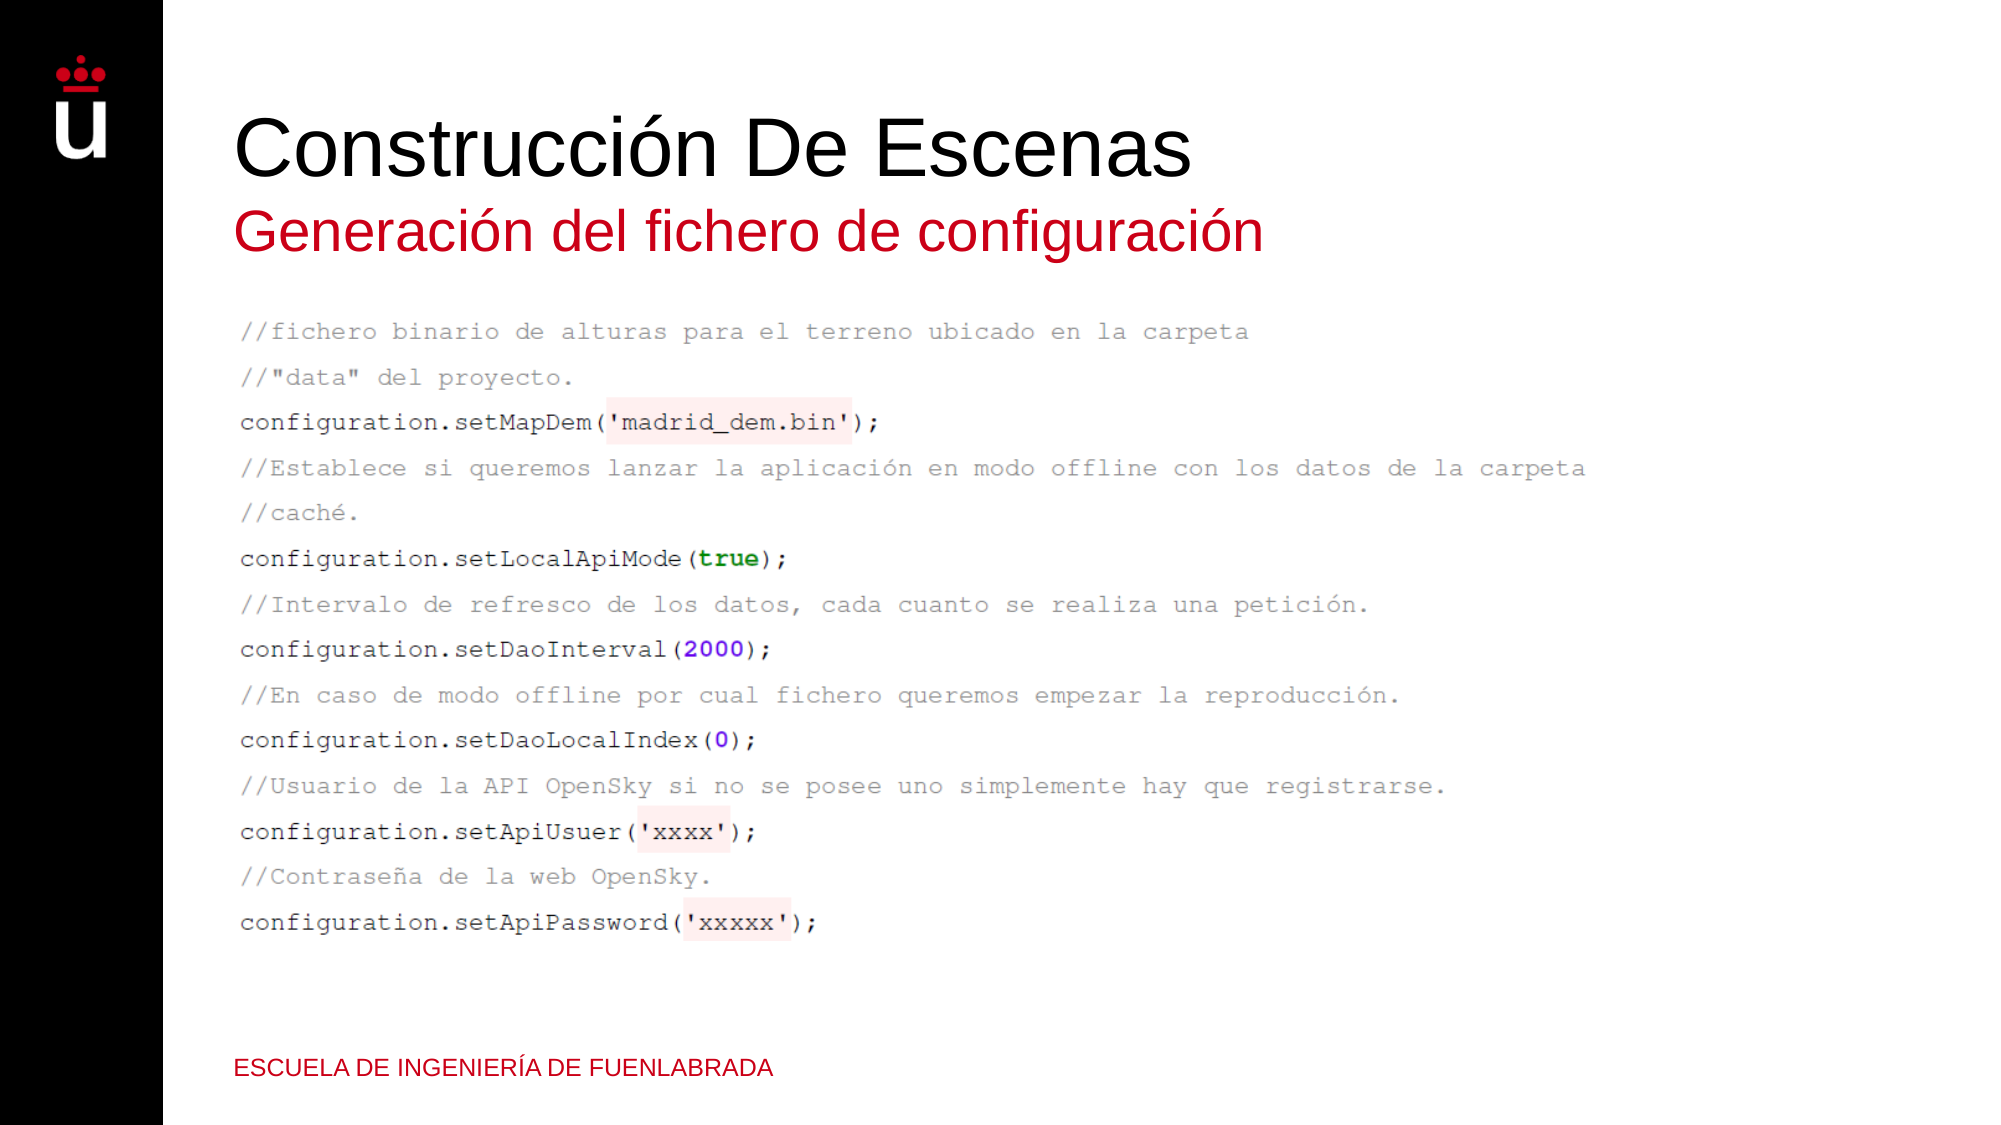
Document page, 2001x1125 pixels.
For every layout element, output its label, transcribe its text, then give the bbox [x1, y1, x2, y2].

picture [55, 55, 117, 165]
list ESCUELA DE INGENIERÍA DE FUENLABRADA [233, 1051, 1140, 1082]
picture [233, 314, 1619, 941]
title Construcción De Escenas [233, 91, 1412, 193]
subtitle Generación del fichero de configuración [233, 193, 1453, 253]
